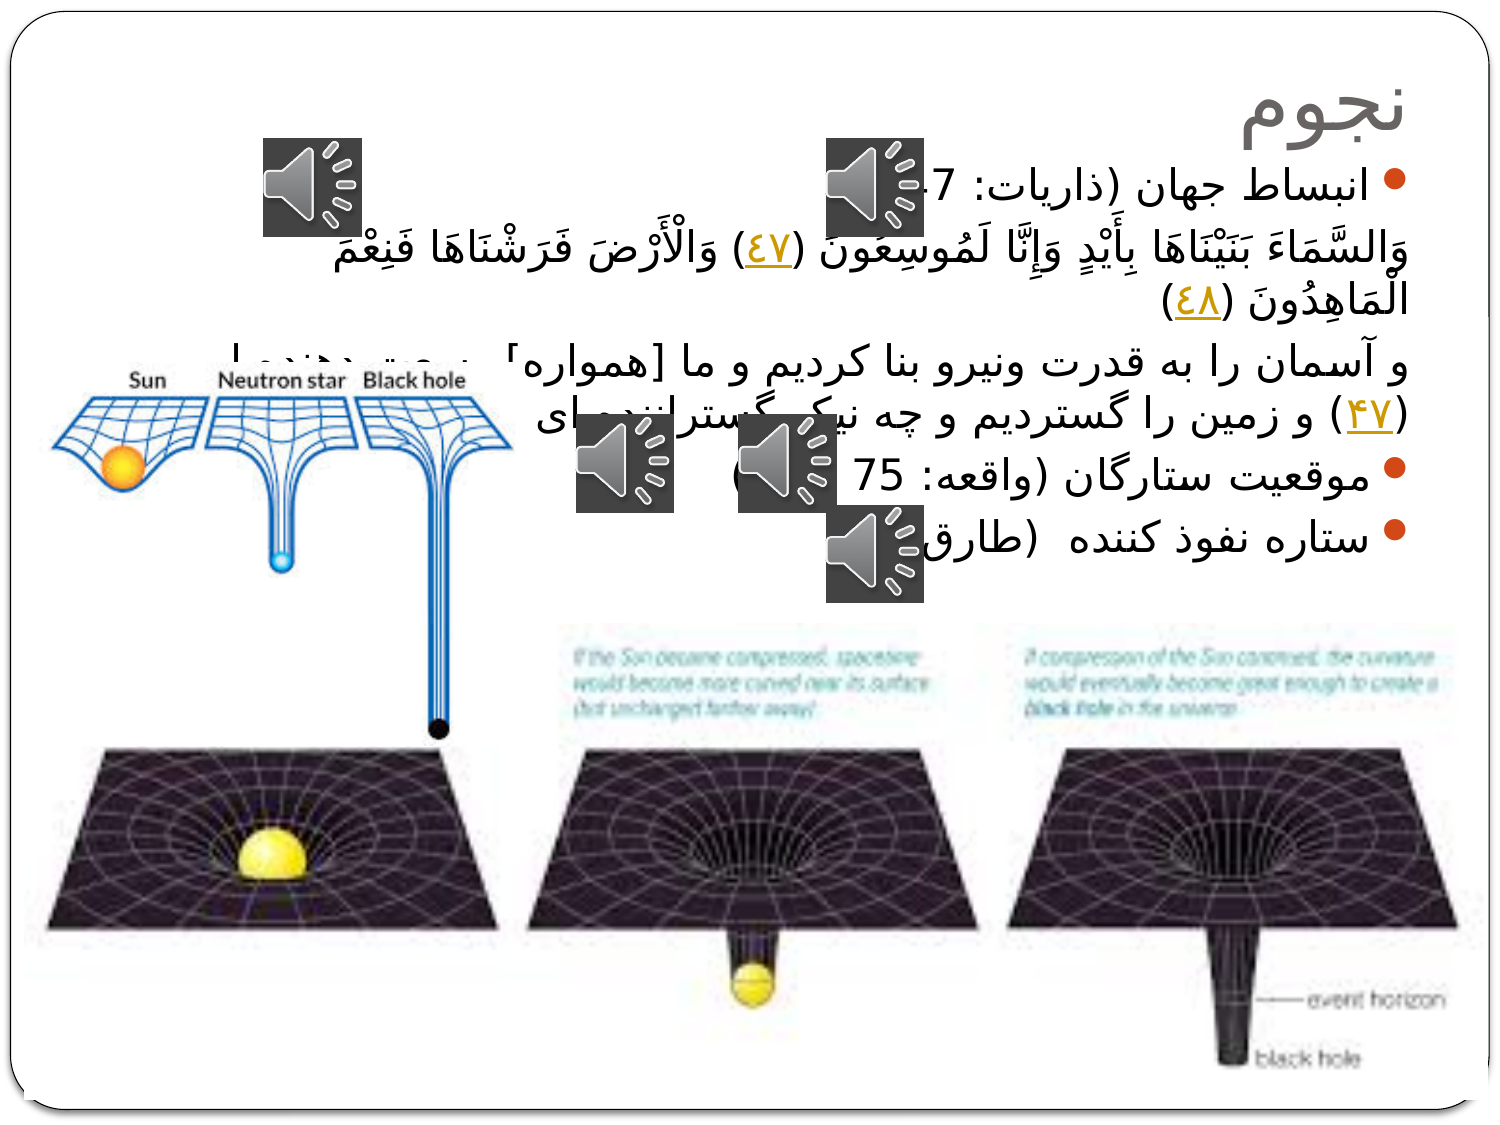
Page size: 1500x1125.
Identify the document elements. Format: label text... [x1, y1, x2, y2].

picture [824, 137, 926, 238]
picture [262, 137, 363, 238]
picture [24, 362, 1488, 1101]
picture [737, 413, 926, 605]
title نجوم [150, 0, 1425, 149]
list انبساط جهان (ذاریات: 47) وَالسَّمَاءَ بَنَيْنَاهَا بِأَيْدٍ وَإِنَّا لَمُوسِعُونَ ﴿٤٧﴾ وَالْأَرْ‌ضَ فَرَ‌شْنَاهَا فَنِعْمَ الْمَاهِدُونَ ﴿٤٨﴾ و آسمان را به قدرت ونیرو بنا کردیم و ما [همواره] وسعت دهنده ایم. (۴۷) و زمین را گستردیم و چه نیکو گستراننده ای هستیم. (۴۸) موقعیت ستارگان (واقعه: 75 و 76) ستاره نفوذ کننده (طارق: 3) [150, 149, 1425, 575]
picture [574, 413, 676, 514]
